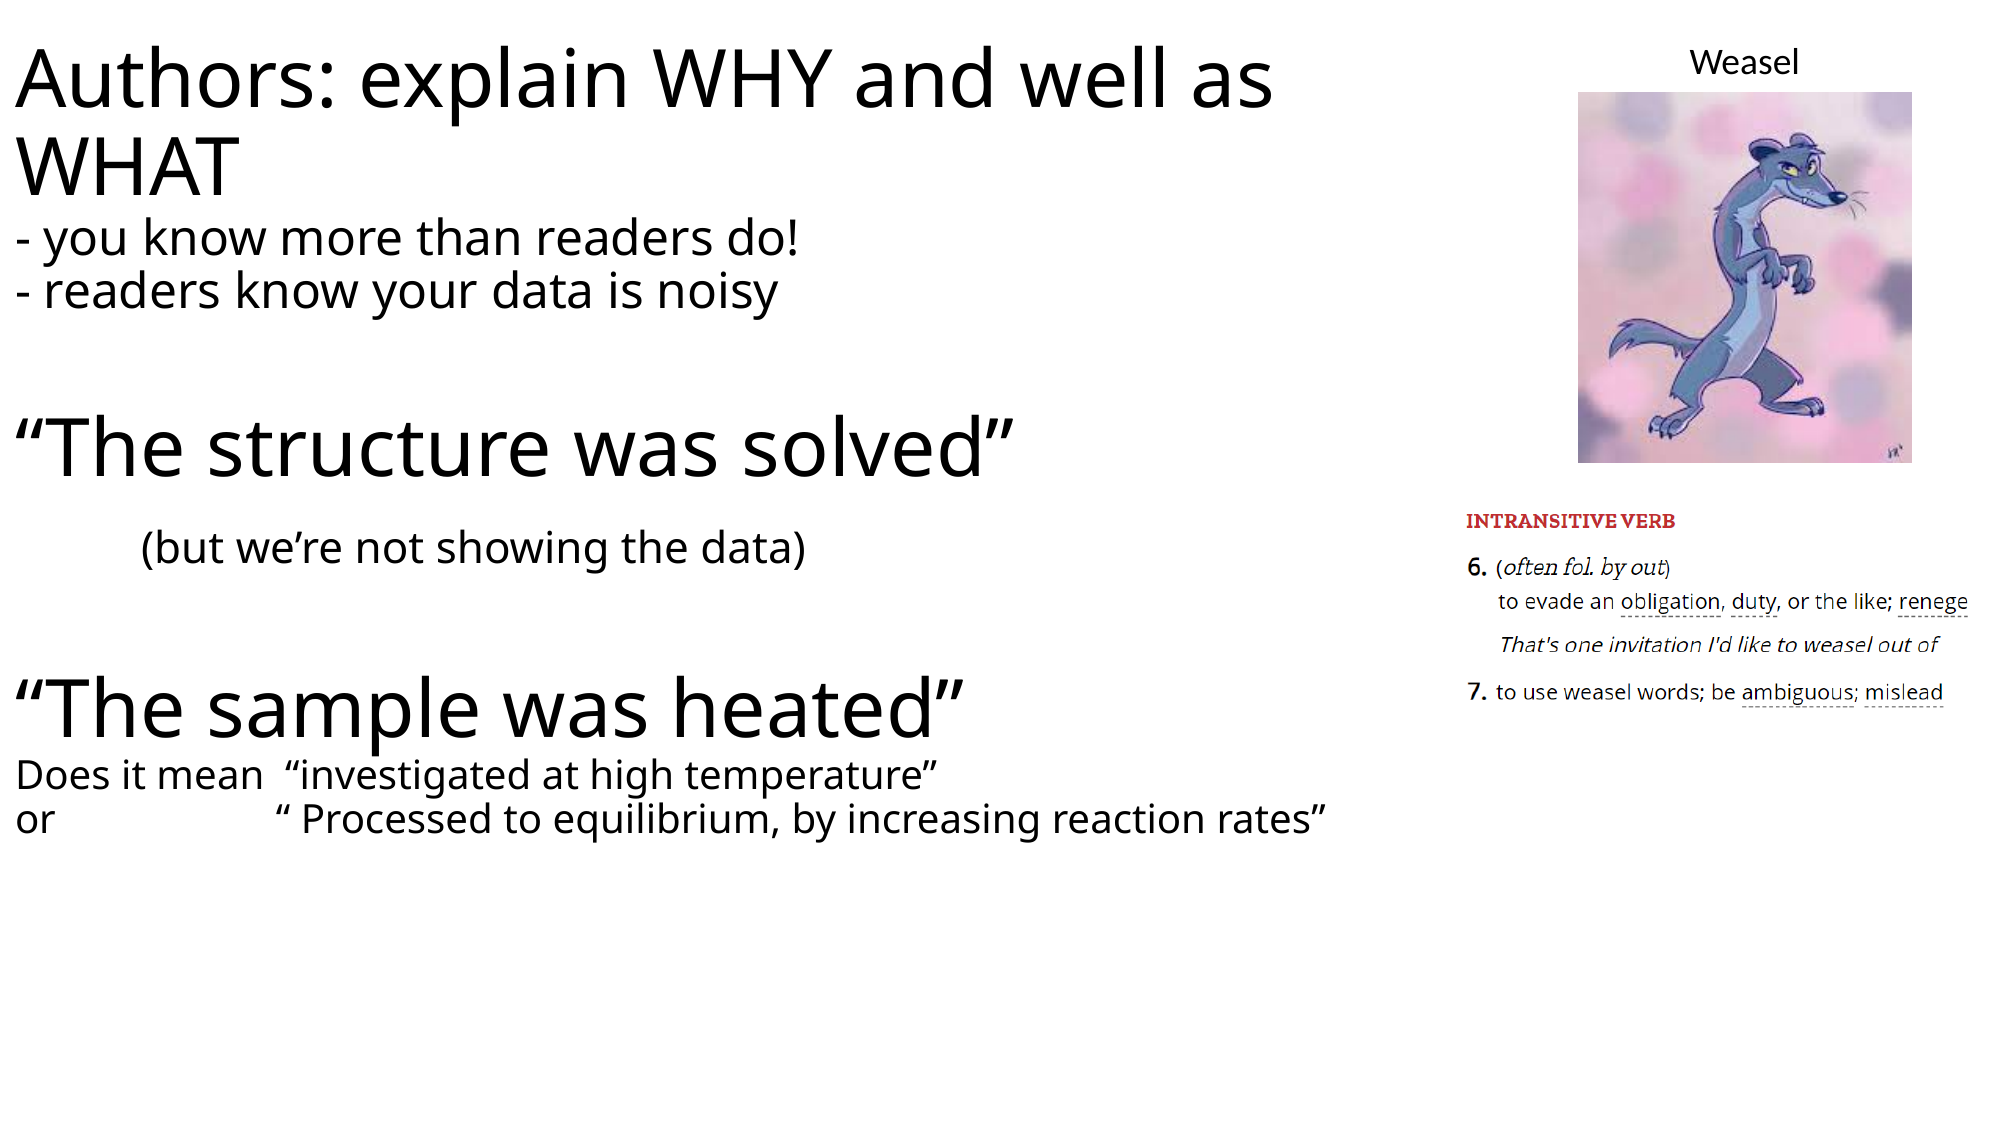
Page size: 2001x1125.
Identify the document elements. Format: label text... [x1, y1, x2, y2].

text_box Weasel [1674, 29, 1912, 90]
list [1578, 92, 1912, 463]
title Authors: explain WHY and well as WHAT - you know more than readers do! - readers know your data is noisy “The structure was solved” (but we’re not showing the data) “The sample was heated” Does it mean “investigated at high temperature” or “ Processed to equilibrium, by increasing reaction rates” [0, 22, 1401, 858]
picture [1448, 508, 1982, 708]
